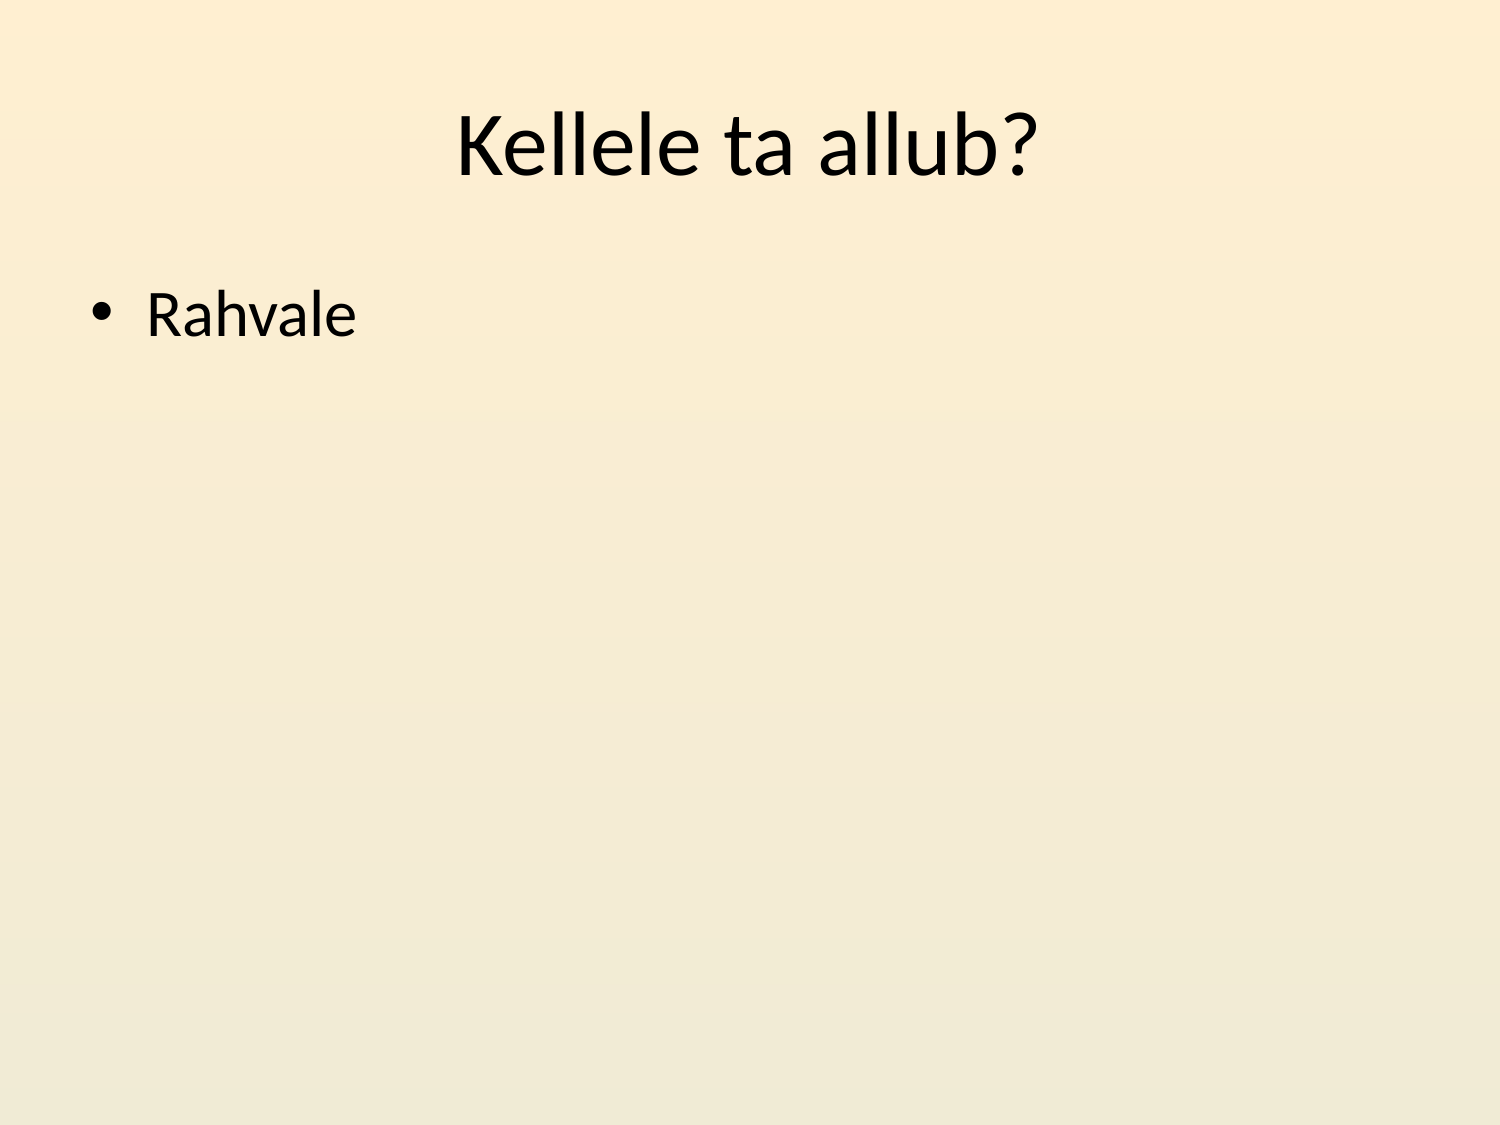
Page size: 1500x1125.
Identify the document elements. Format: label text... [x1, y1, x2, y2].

title Kellele ta allub? [75, 45, 1425, 233]
list Rahvale [75, 262, 1425, 1005]
